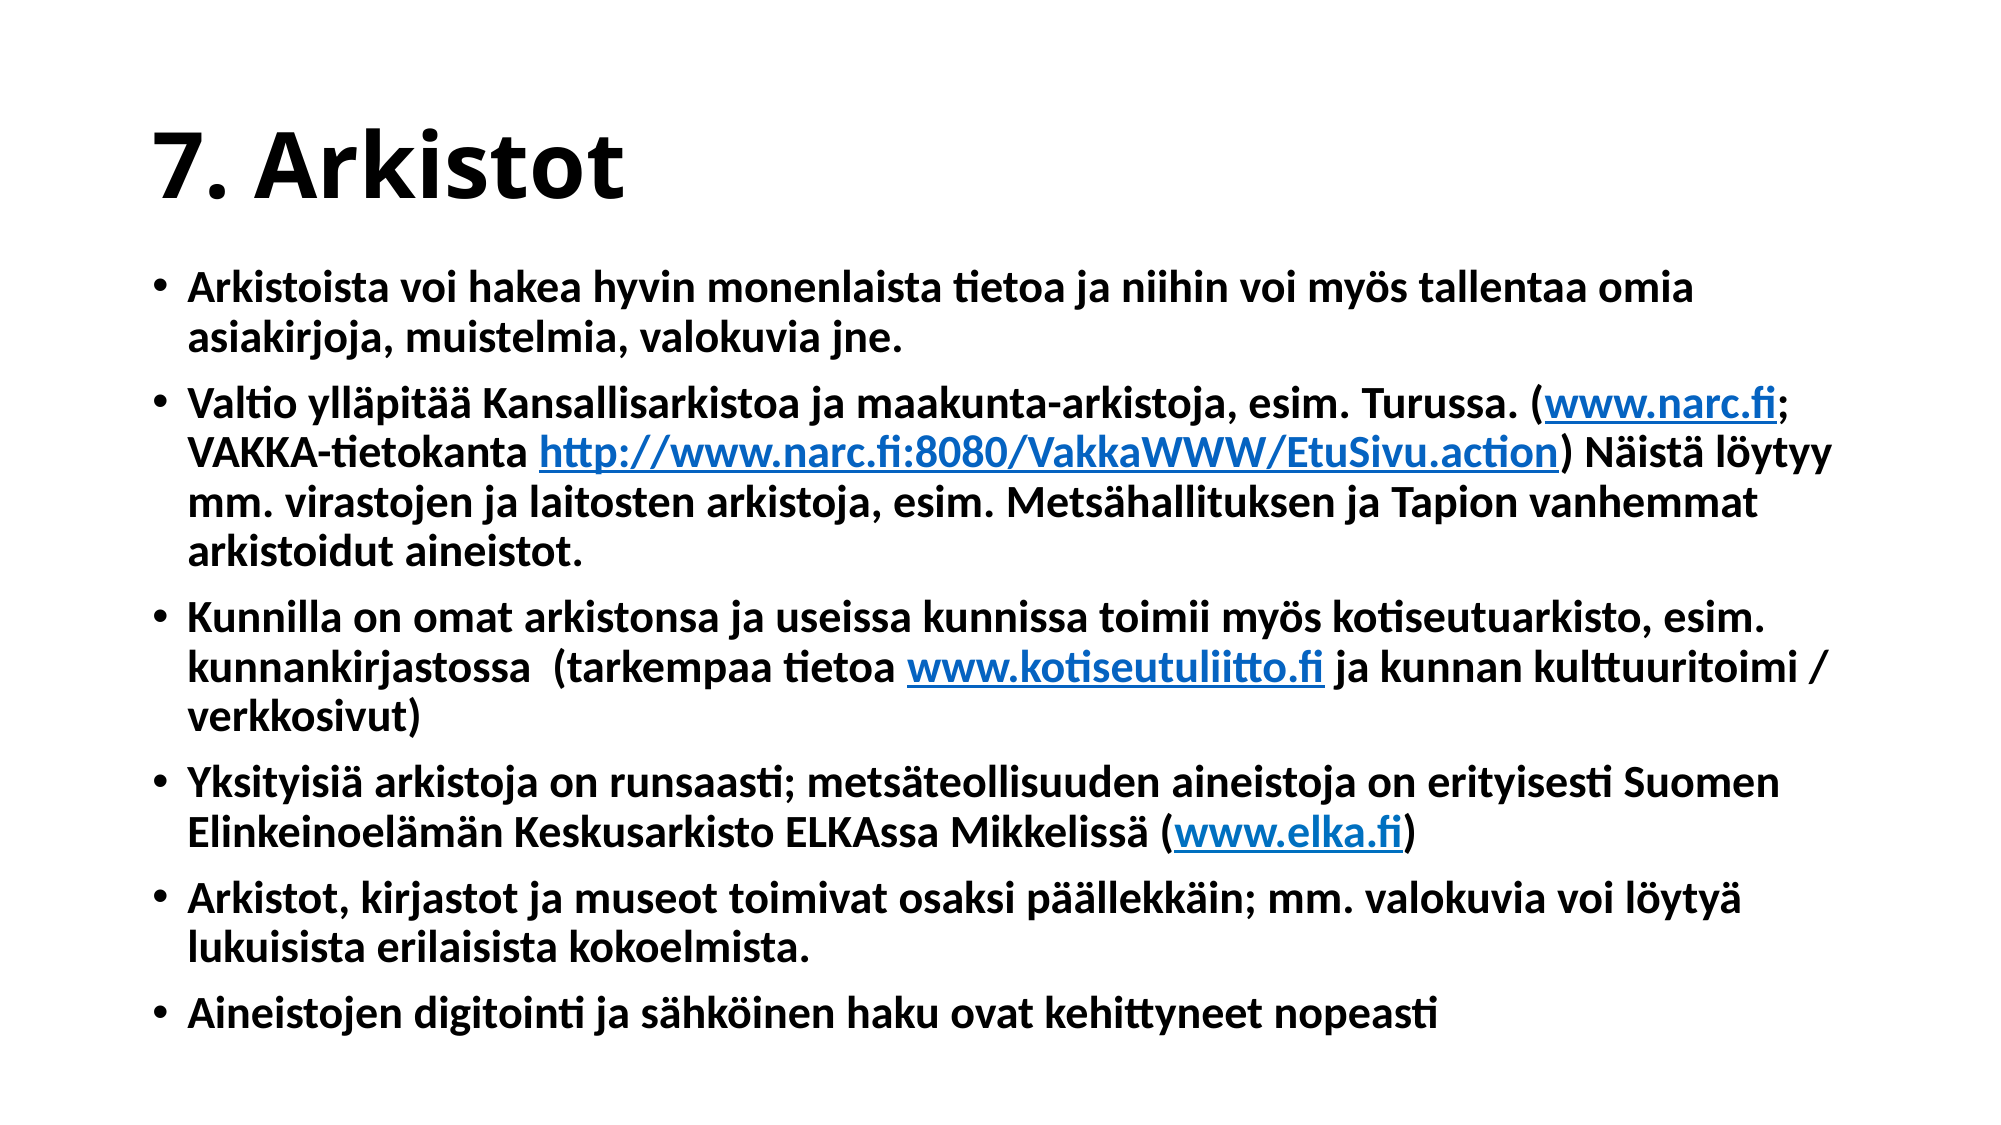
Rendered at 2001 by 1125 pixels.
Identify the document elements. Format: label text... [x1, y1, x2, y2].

list Arkistoista voi hakea hyvin monenlaista tietoa ja niihin voi myös tallentaa omia asiakirjoja, muistelmia, valokuvia jne. Valtio ylläpitää Kansallisarkistoa ja maakunta-arkistoja, esim. Turussa. (www.narc.fi; VAKKA-tietokanta http://www.narc.fi:8080/VakkaWWW/EtuSivu.action) Näistä löytyy mm. virastojen ja laitosten arkistoja, esim. Metsähallituksen ja Tapion vanhemmat arkistoidut aineistot. Kunnilla on omat arkistonsa ja useissa kunnissa toimii myös kotiseutuarkisto, esim. kunnankirjastossa (tarkempaa tietoa www.kotiseutuliitto.fi ja kunnan kulttuuritoimi / verkkosivut) Yksityisiä arkistoja on runsaasti; metsäteollisuuden aineistoja on erityisesti Suomen Elinkeinoelämän Keskusarkisto ELKAssa Mikkelissä (www.elka.fi) Arkistot, kirjastot ja museot toimivat osaksi päällekkäin; mm. valokuvia voi löytyä lukuisista erilaisista kokoelmista. Aineistojen digitointi ja sähköinen haku ovat kehittyneet nopeasti [137, 255, 1863, 1066]
title 7. Arkistot [137, 59, 1863, 255]
